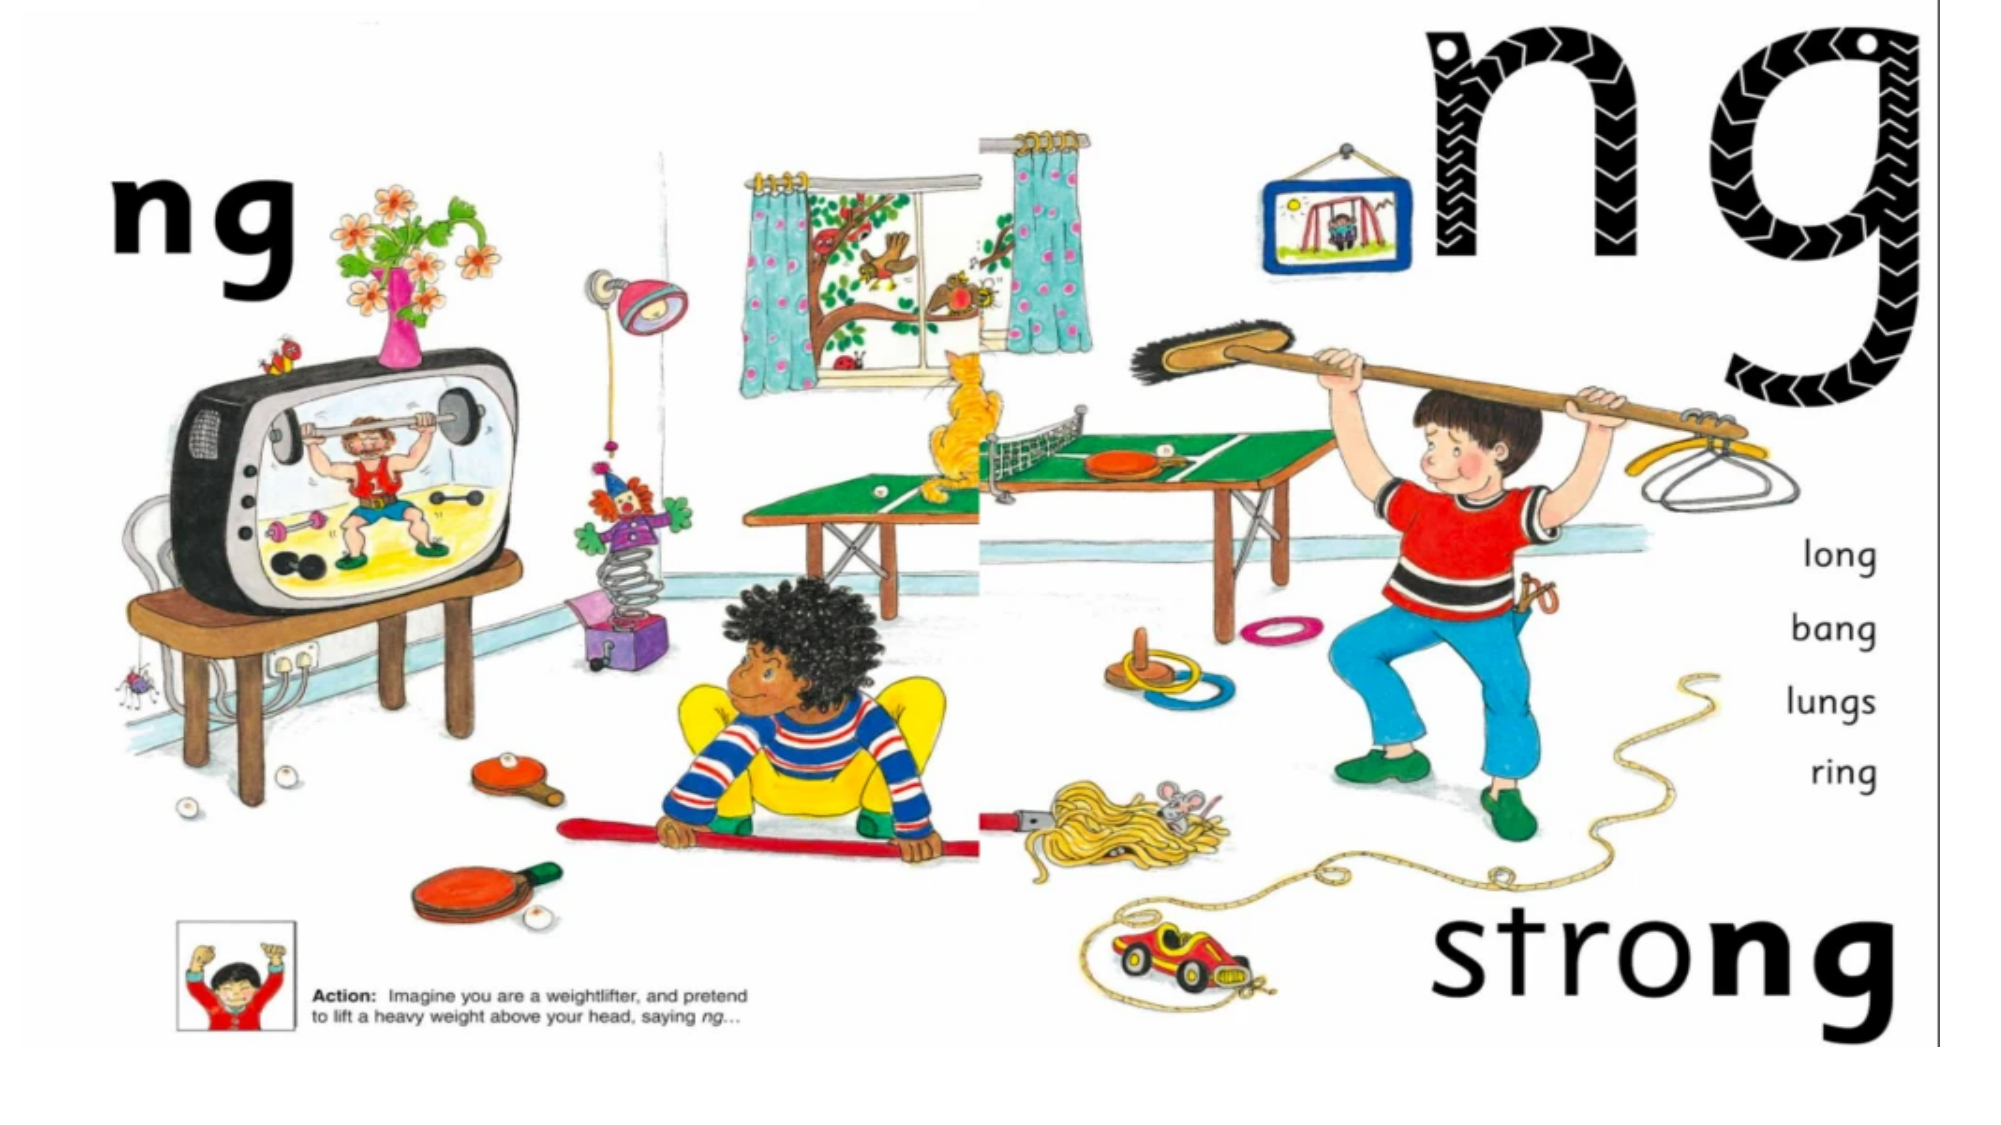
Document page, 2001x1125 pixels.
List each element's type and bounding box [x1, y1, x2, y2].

picture [21, 0, 1940, 1047]
